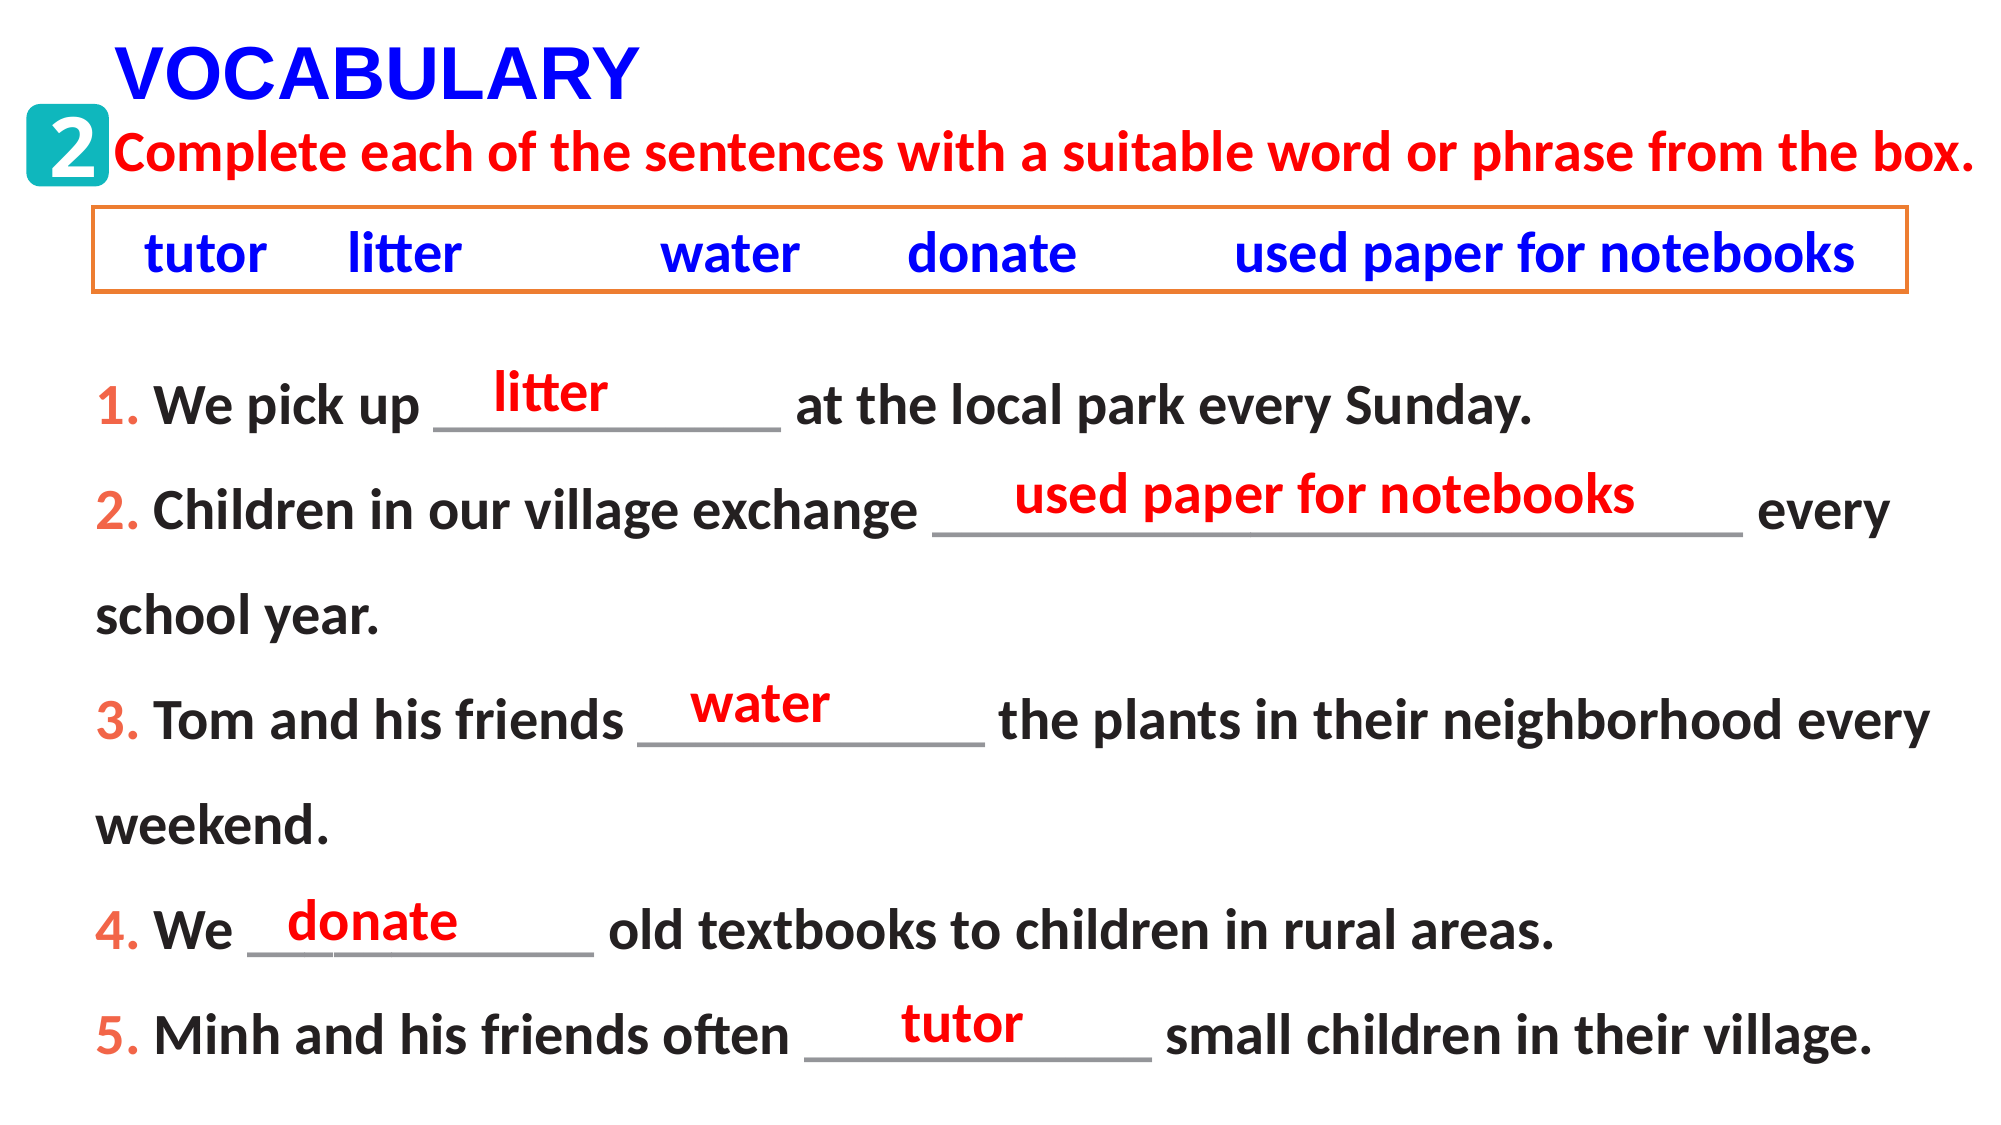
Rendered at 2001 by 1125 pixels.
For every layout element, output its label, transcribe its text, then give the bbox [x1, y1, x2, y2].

text_box [25, 103, 35, 187]
text_box litter [479, 345, 745, 431]
text_box used paper for notebooks [999, 447, 1672, 533]
text_box water [676, 656, 1029, 742]
text_box [101, 122, 110, 187]
text_box 2 [35, 87, 101, 202]
text_box Complete each of the sentences with a suitable word or phrase from the box. [101, 105, 2000, 191]
text_box VOCABULARY [100, 16, 778, 122]
text_box donate [272, 875, 643, 960]
text_box tutor [886, 976, 1162, 1062]
text_box tutor litter water donate used paper for notebooks [92, 206, 1908, 293]
text_box 1. We pick up ____________ at the local park every Sunday. 2. Children in our village exchange ____________________________ every school year. 3. Tom and his friends ____________ the plants in their neighborhood every weekend. 4. We ____________ old textbooks to children in rural areas. 5. Minh and his friends often ____________ small children in their village. [80, 323, 1968, 1074]
